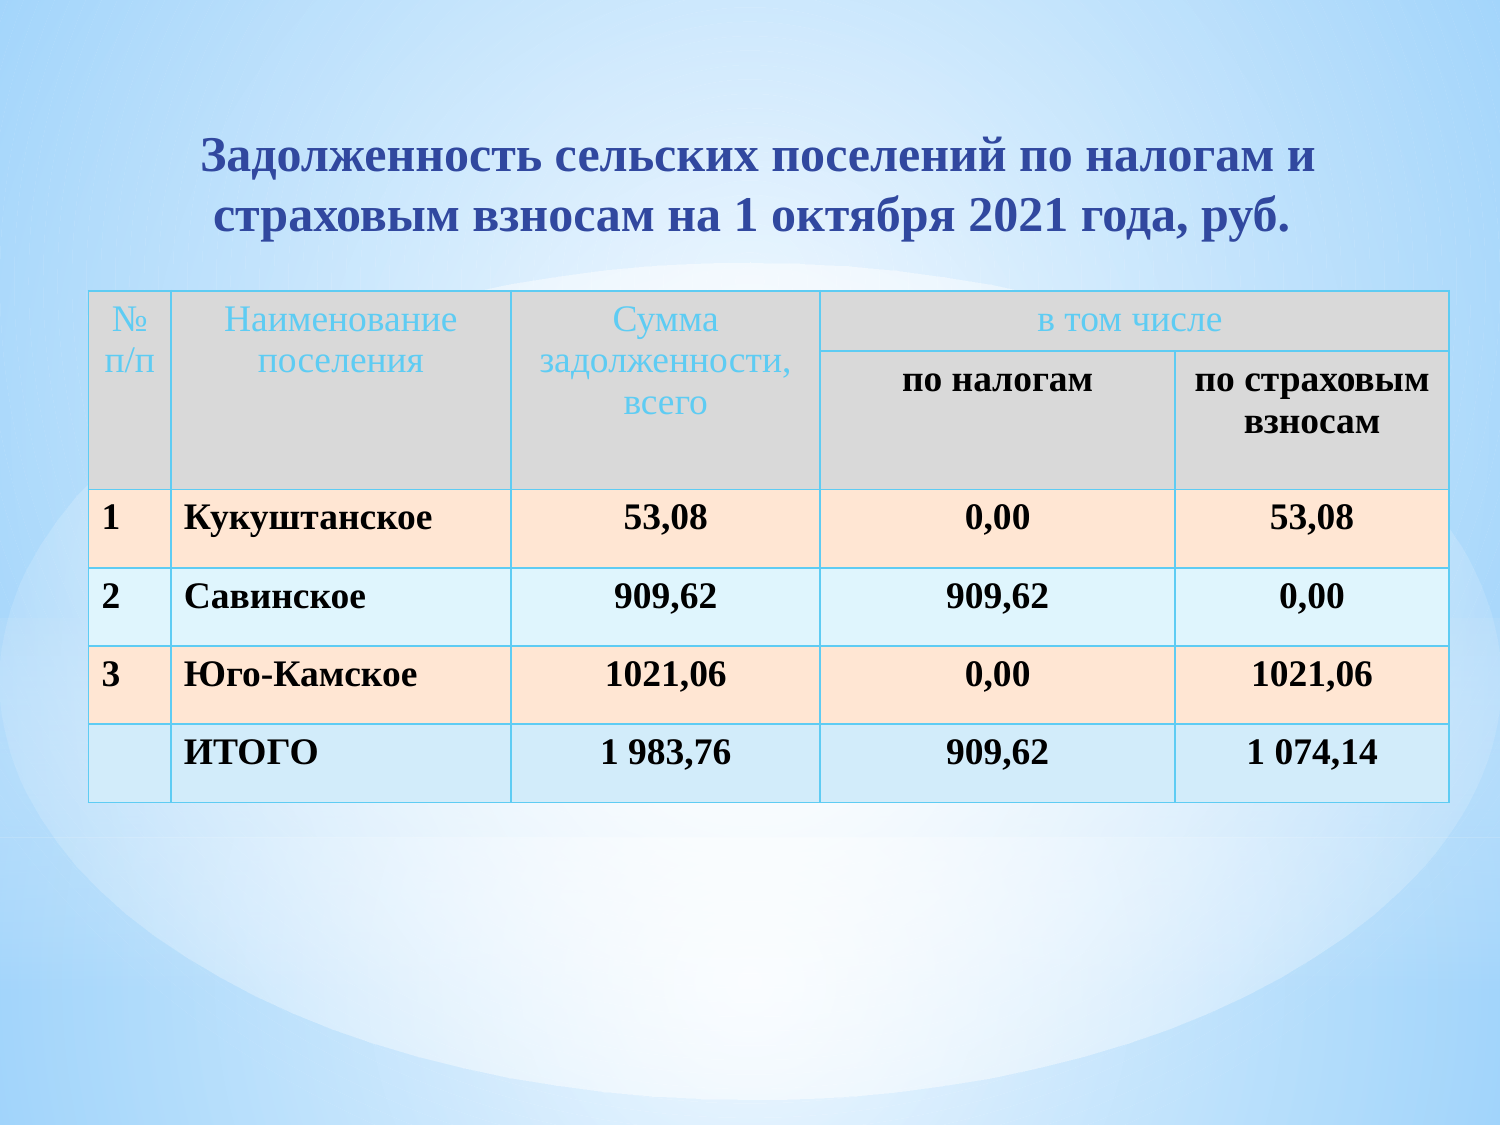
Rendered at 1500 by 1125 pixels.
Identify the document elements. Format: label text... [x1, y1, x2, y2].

table_cell 53,08 [1176, 490, 1448, 567]
table_cell 1 [89, 490, 170, 567]
table_cell 909,62 [821, 725, 1174, 802]
table_cell 2 [89, 569, 170, 645]
table_cell 0,00 [821, 490, 1174, 567]
table_cell 0,00 [1176, 569, 1448, 645]
table_header в том числе [821, 292, 1448, 350]
table_header № п/п [89, 292, 170, 489]
title Задолженность сельских поселений по налогам и страховым взносам на 1 октября 2021 года, руб. [76, 113, 1440, 302]
table_cell 909,62 [821, 569, 1174, 645]
table_cell ИТОГО [172, 725, 510, 802]
table_cell 53,08 [512, 490, 819, 567]
table_cell 909,62 [512, 569, 819, 645]
table_header Сумма задолженности, всего [512, 292, 819, 489]
table_cell 0,00 [821, 647, 1174, 723]
table_cell Савинское [172, 569, 510, 645]
table_cell 1021,06 [512, 647, 819, 723]
table_cell 3 [89, 647, 170, 723]
table_cell Юго-Камское [172, 647, 510, 723]
table_cell по налогам [821, 352, 1174, 489]
table_header Наименование поселения [172, 292, 510, 489]
table_cell [89, 725, 170, 802]
table_cell 1 074,14 [1176, 725, 1448, 802]
table_cell по страховым взносам [1176, 352, 1448, 489]
table_cell Кукуштанское [172, 490, 510, 567]
table_cell 1021,06 [1176, 647, 1448, 723]
table_cell 1 983,76 [512, 725, 819, 802]
